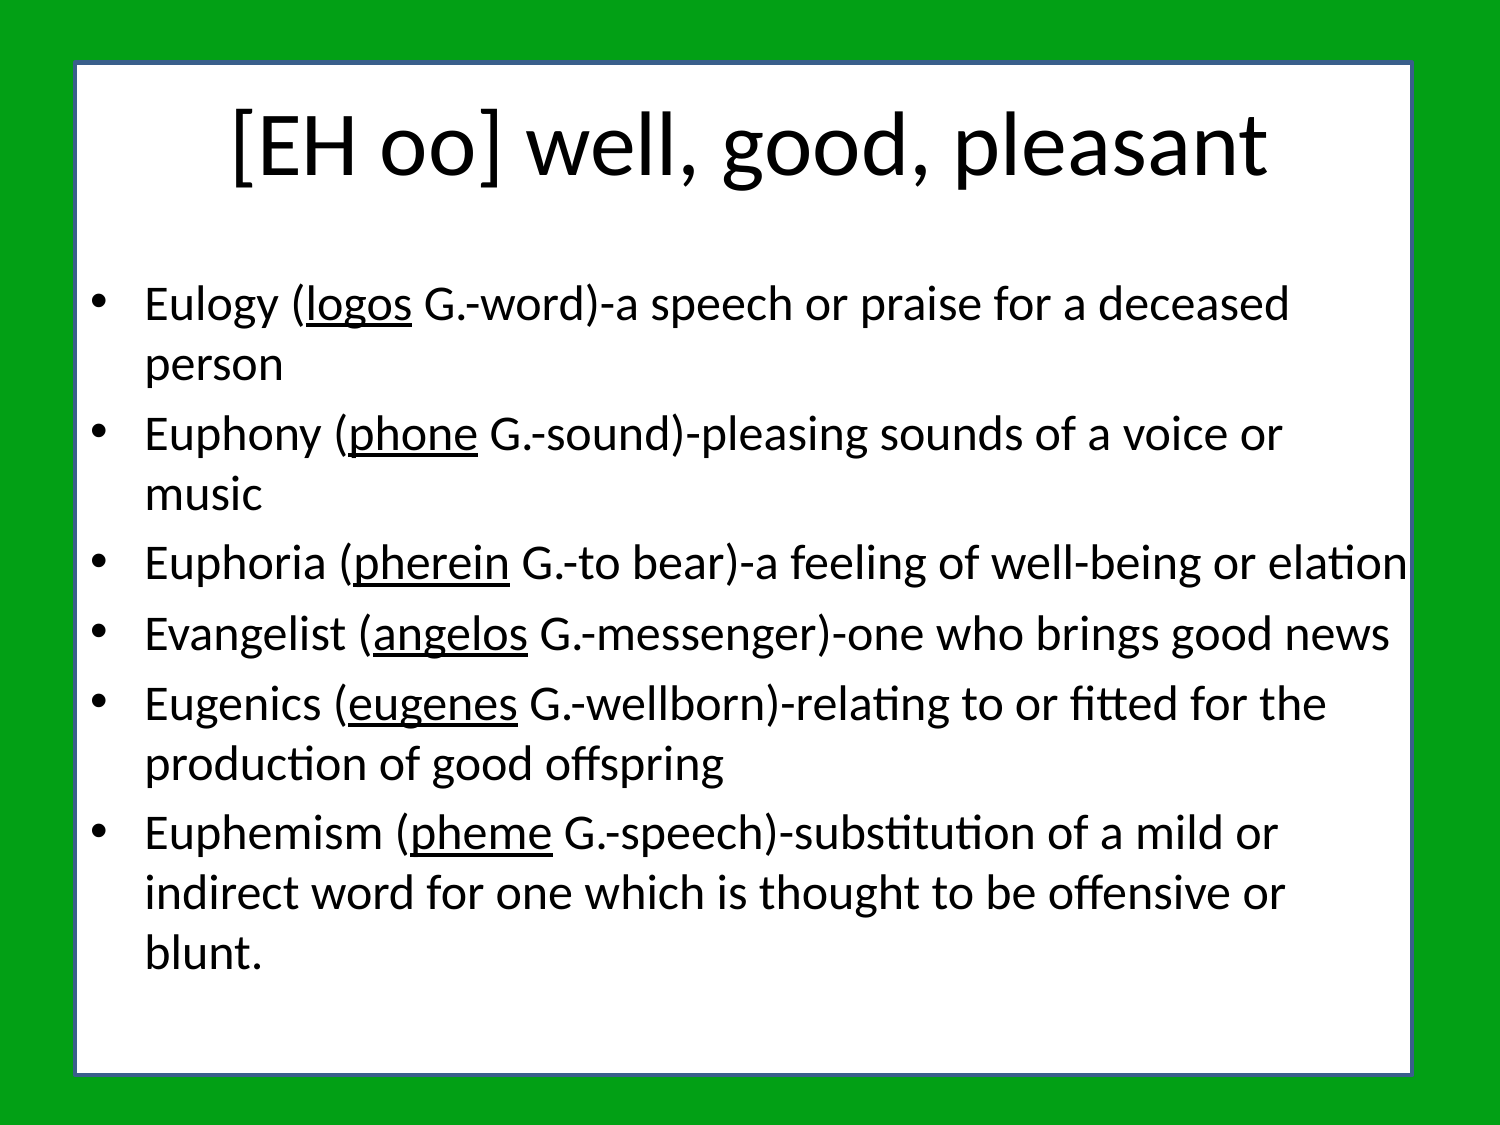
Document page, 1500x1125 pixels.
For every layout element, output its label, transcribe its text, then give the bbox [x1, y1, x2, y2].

list Eulogy (logos G.-word)-a speech or praise for a deceased person Euphony (phone G.-sound)-pleasing sounds of a voice or music Euphoria (pherein G.-to bear)-a feeling of well-being or elation Evangelist (angelos G.-messenger)-one who brings good news Eugenics (eugenes G.-wellborn)-relating to or fitted for the production of good offspring Euphemism (pheme G.-speech)-substitution of a mild or indirect word for one which is thought to be offensive or blunt. [75, 262, 1425, 1005]
title [EH oo] well, good, pleasant [75, 45, 1425, 233]
text_box [73, 60, 1414, 1077]
